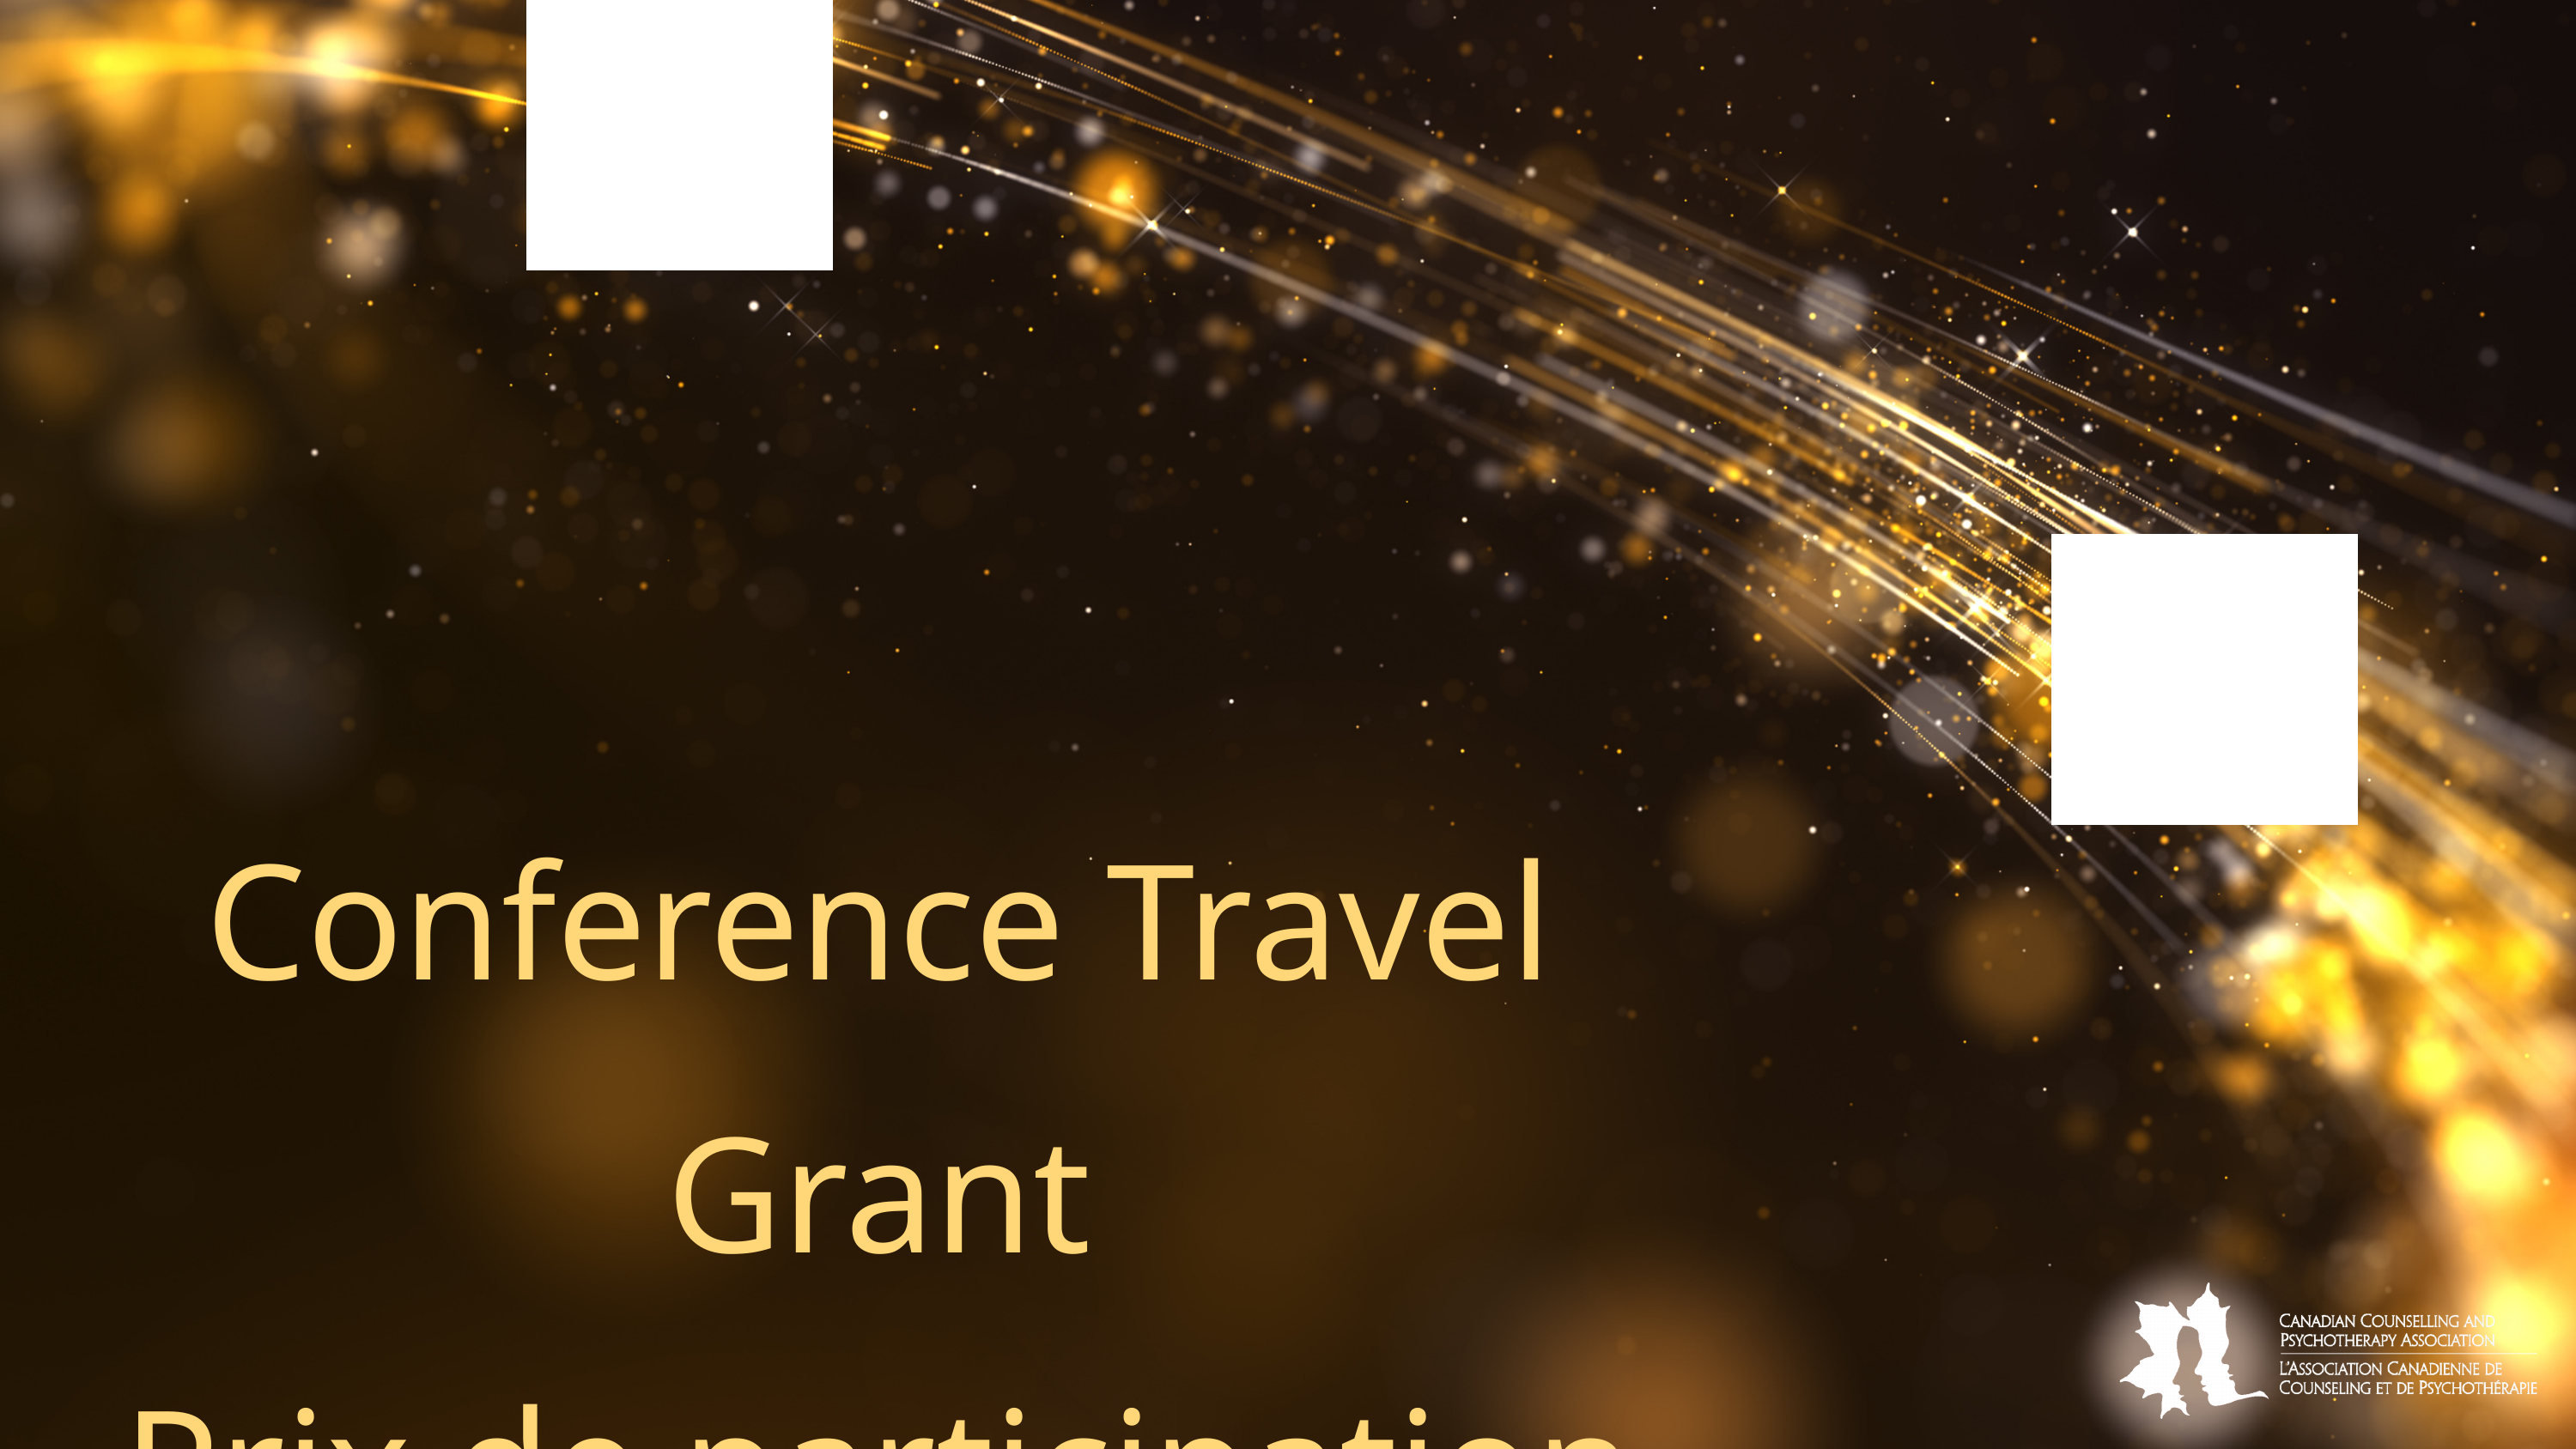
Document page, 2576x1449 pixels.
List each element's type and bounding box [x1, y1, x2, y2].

text_box [0, 0, 2576, 1449]
picture [2050, 533, 2358, 825]
picture [526, 0, 834, 270]
